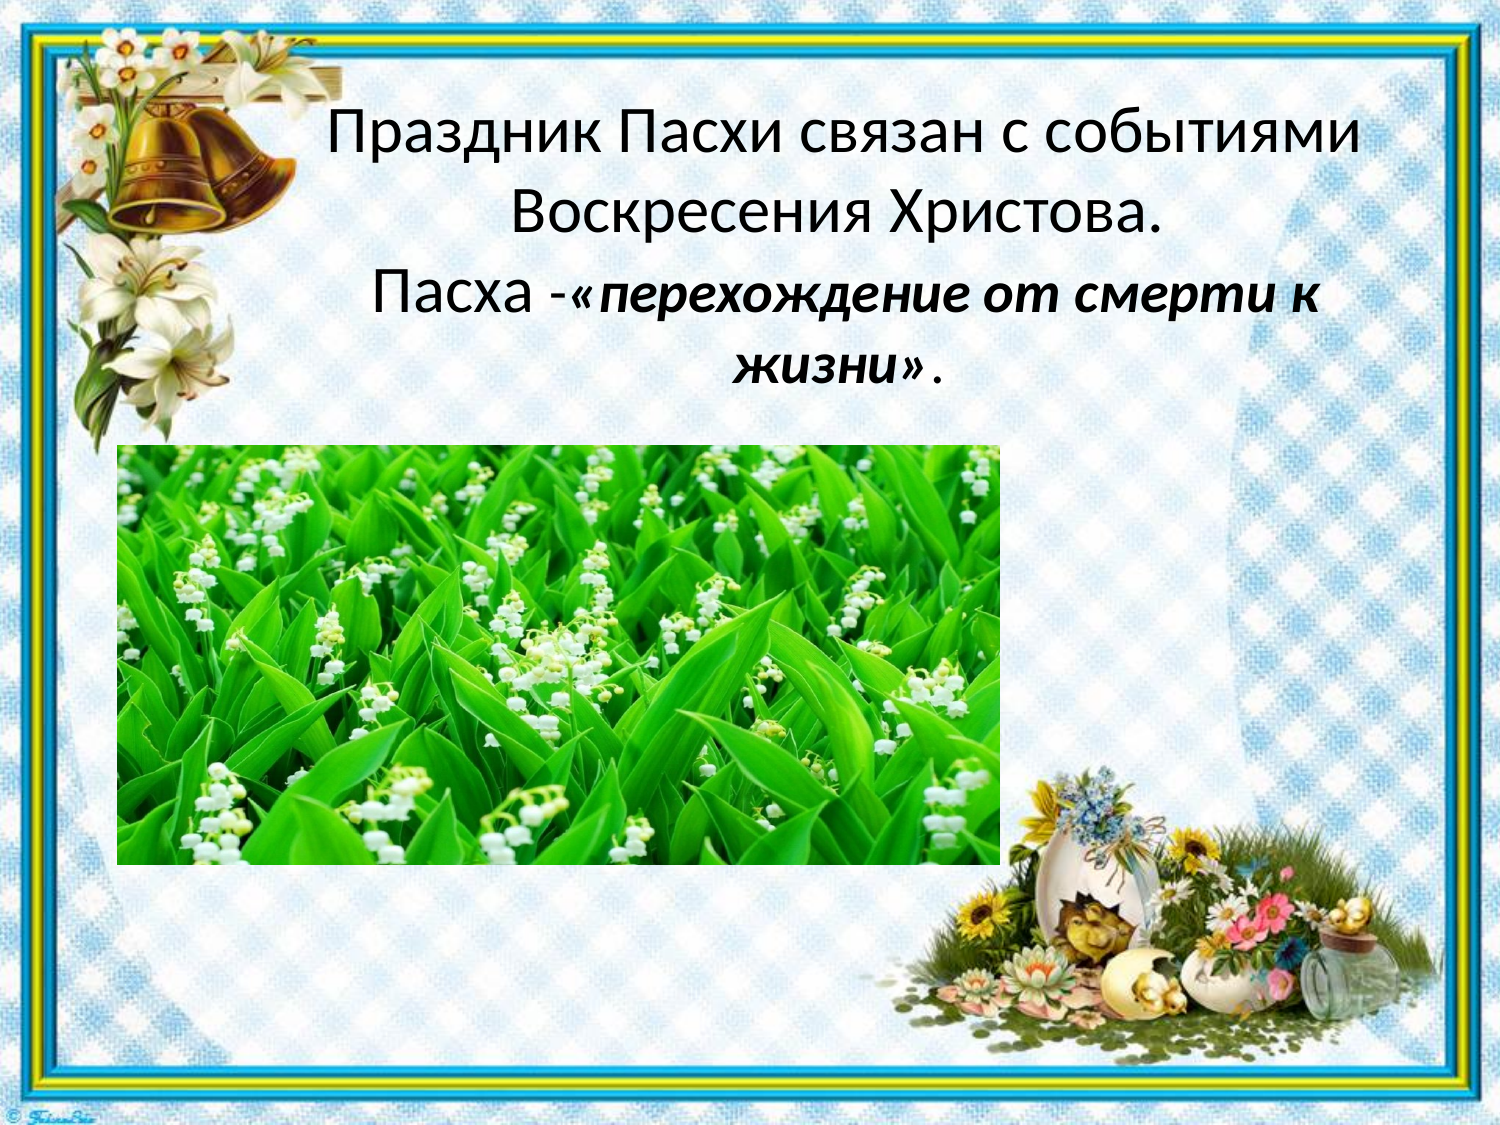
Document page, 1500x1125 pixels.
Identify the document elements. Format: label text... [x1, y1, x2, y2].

picture [0, 0, 1500, 1125]
title Праздник Пасхи связан с событиями Воскресения Христова. Пасха -«перехождение от смерти к жизни». [265, 78, 1425, 315]
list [116, 445, 1000, 865]
